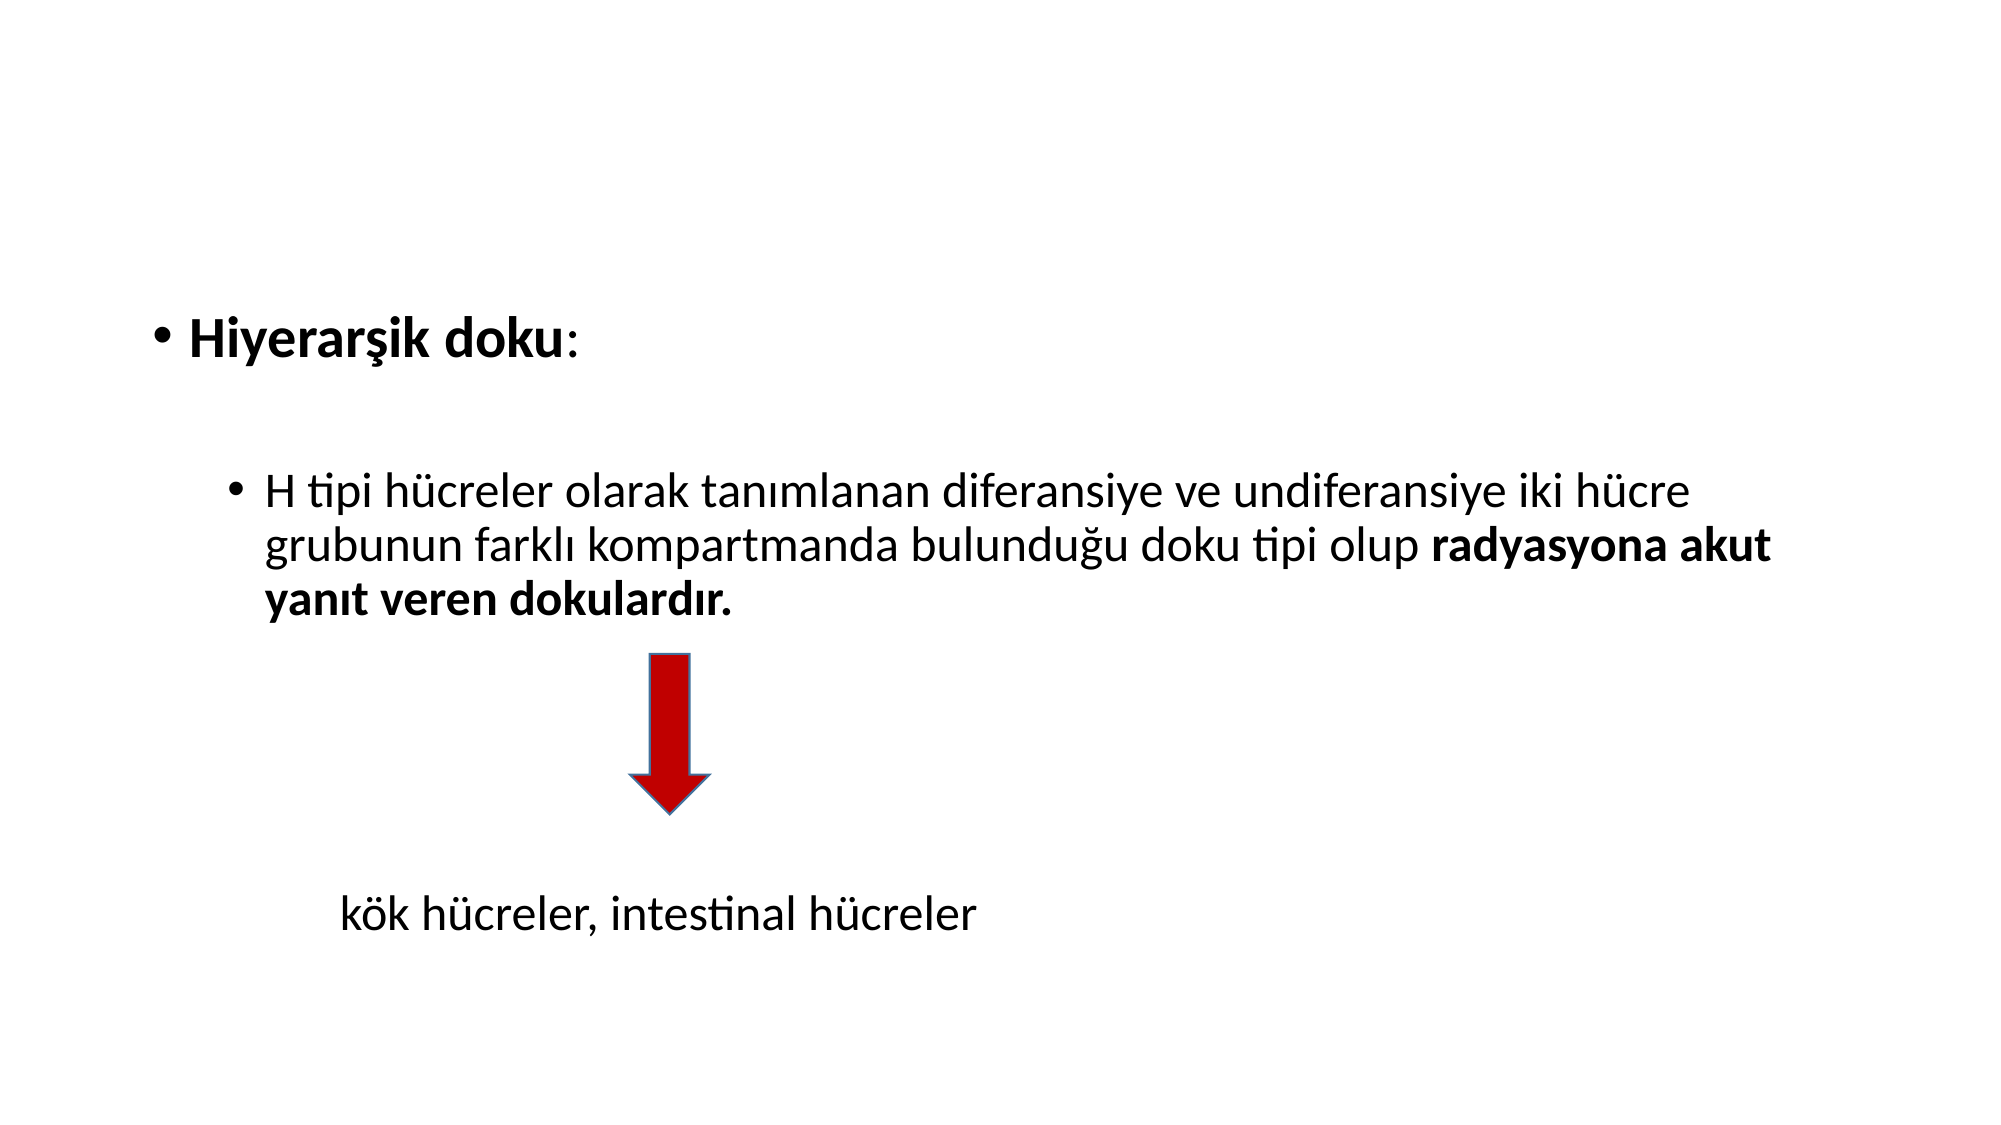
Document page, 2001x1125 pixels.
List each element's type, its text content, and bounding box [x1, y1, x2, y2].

text_box [627, 652, 712, 816]
list Hiyerarşik doku: H tipi hücreler olarak tanımlanan diferansiye ve undiferansiye iki hücre grubunun farklı kompartmanda bulunduğu doku tipi olup radyasyona akut yanıt veren dokulardır. kök hücreler, intestinal hücreler [137, 299, 1863, 1014]
